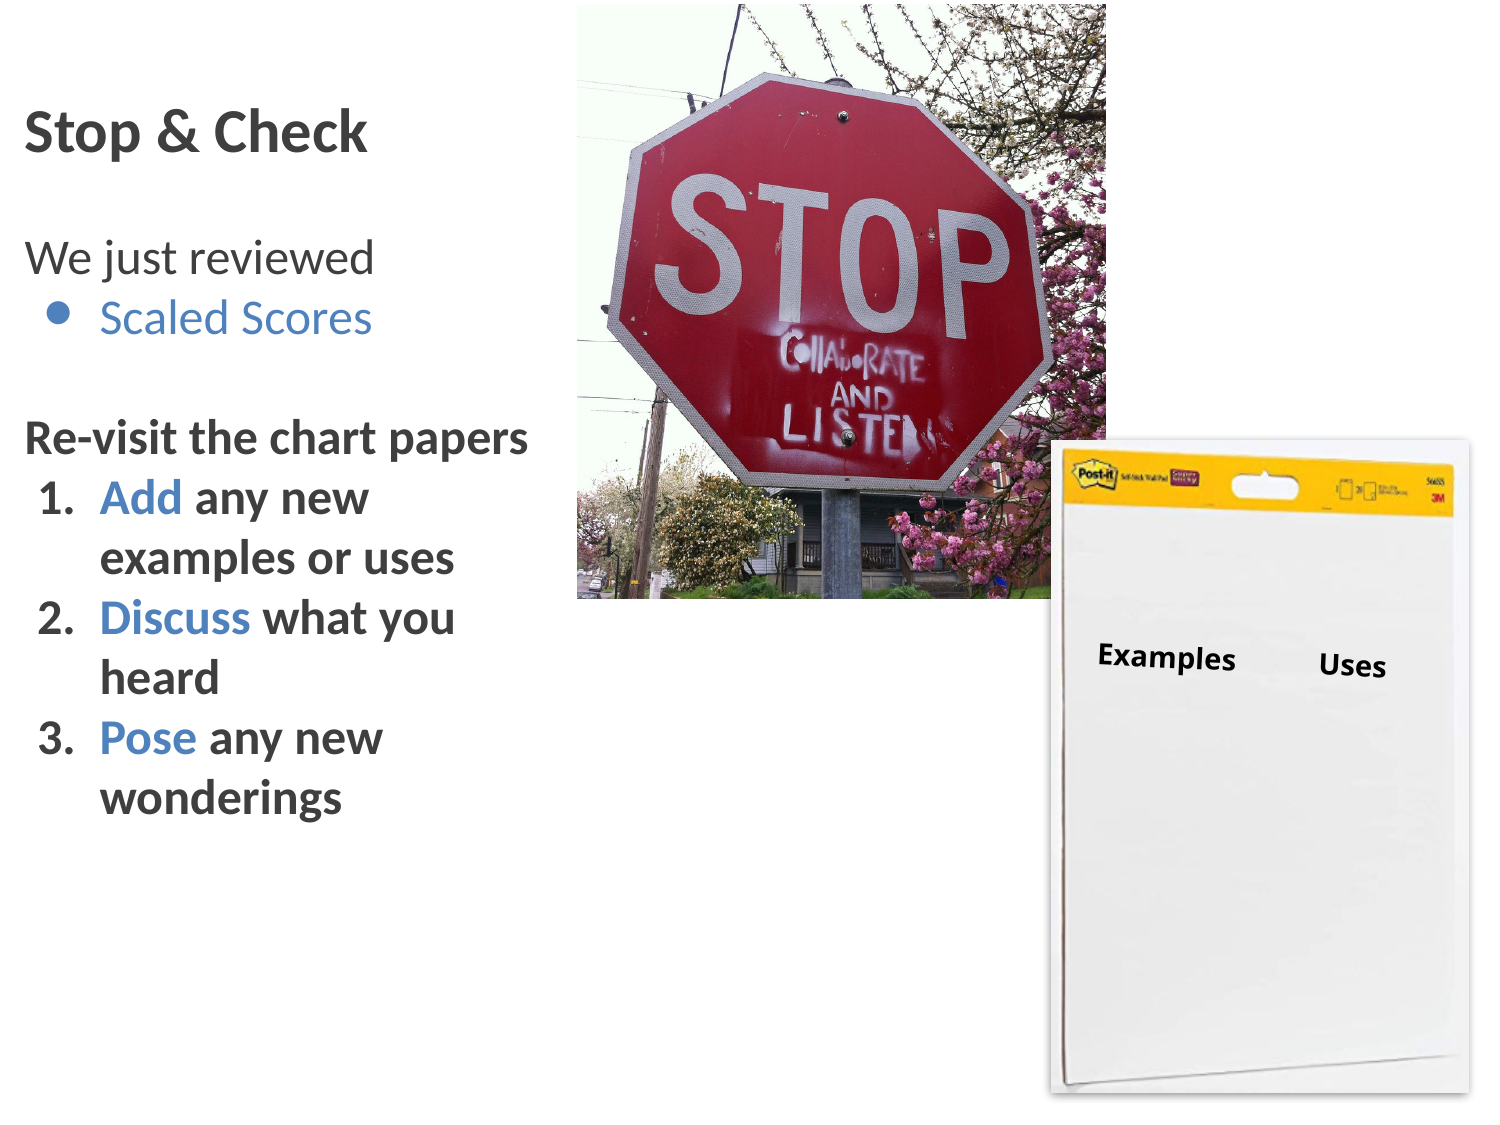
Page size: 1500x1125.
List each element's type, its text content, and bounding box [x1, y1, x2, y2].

text_box Stop & Check We just reviewed Scaled Scores Re-visit the chart papers Add any new examples or uses Discuss what you heard Pose any new wonderings [9, 4, 589, 1114]
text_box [1051, 440, 1469, 1094]
picture [577, 4, 1107, 599]
